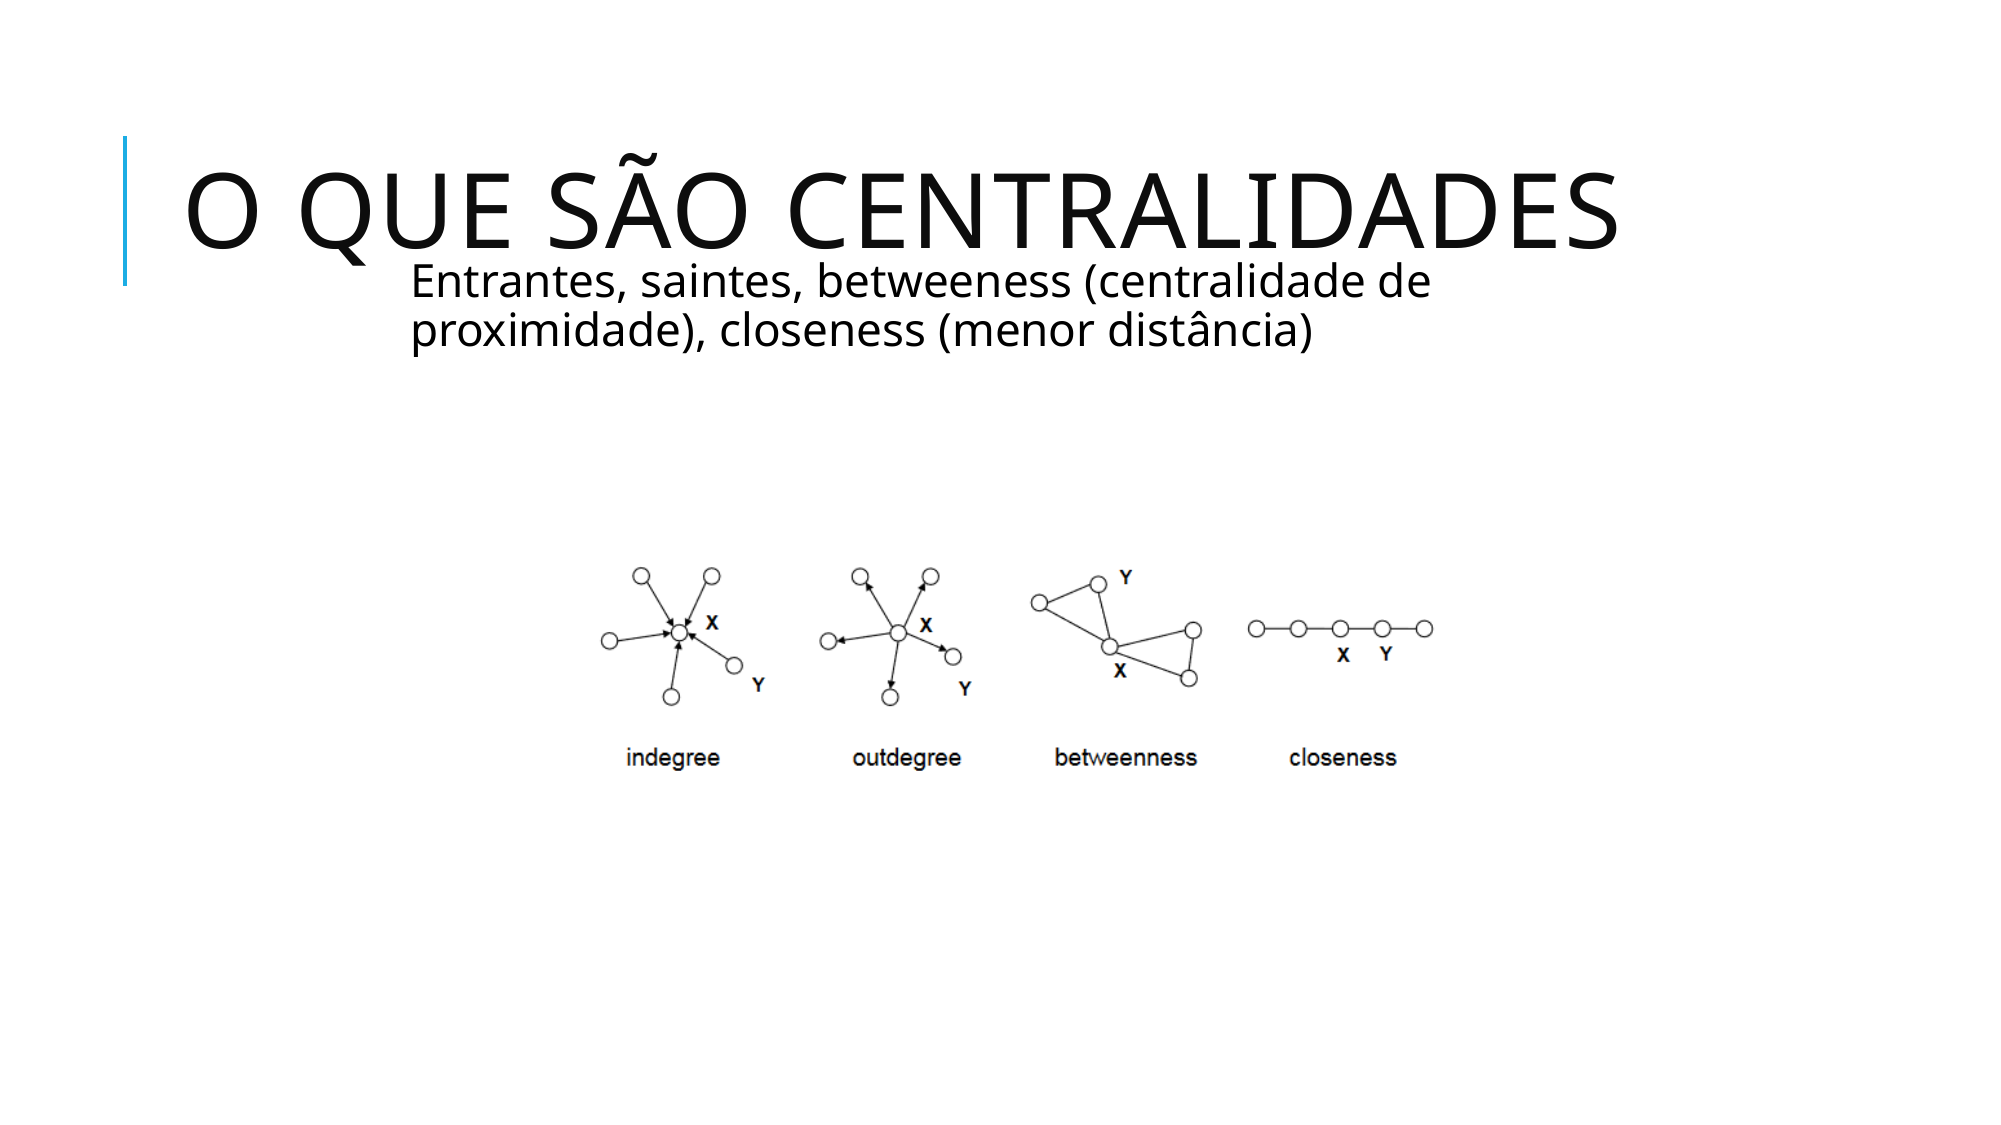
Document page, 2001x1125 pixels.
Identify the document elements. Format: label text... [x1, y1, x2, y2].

picture [516, 513, 1452, 806]
list Entrantes, saintes, betweeness (centralidade de proximidade), closeness (menor distância) [387, 249, 1675, 1006]
title O que são centralidades [168, 96, 1763, 342]
